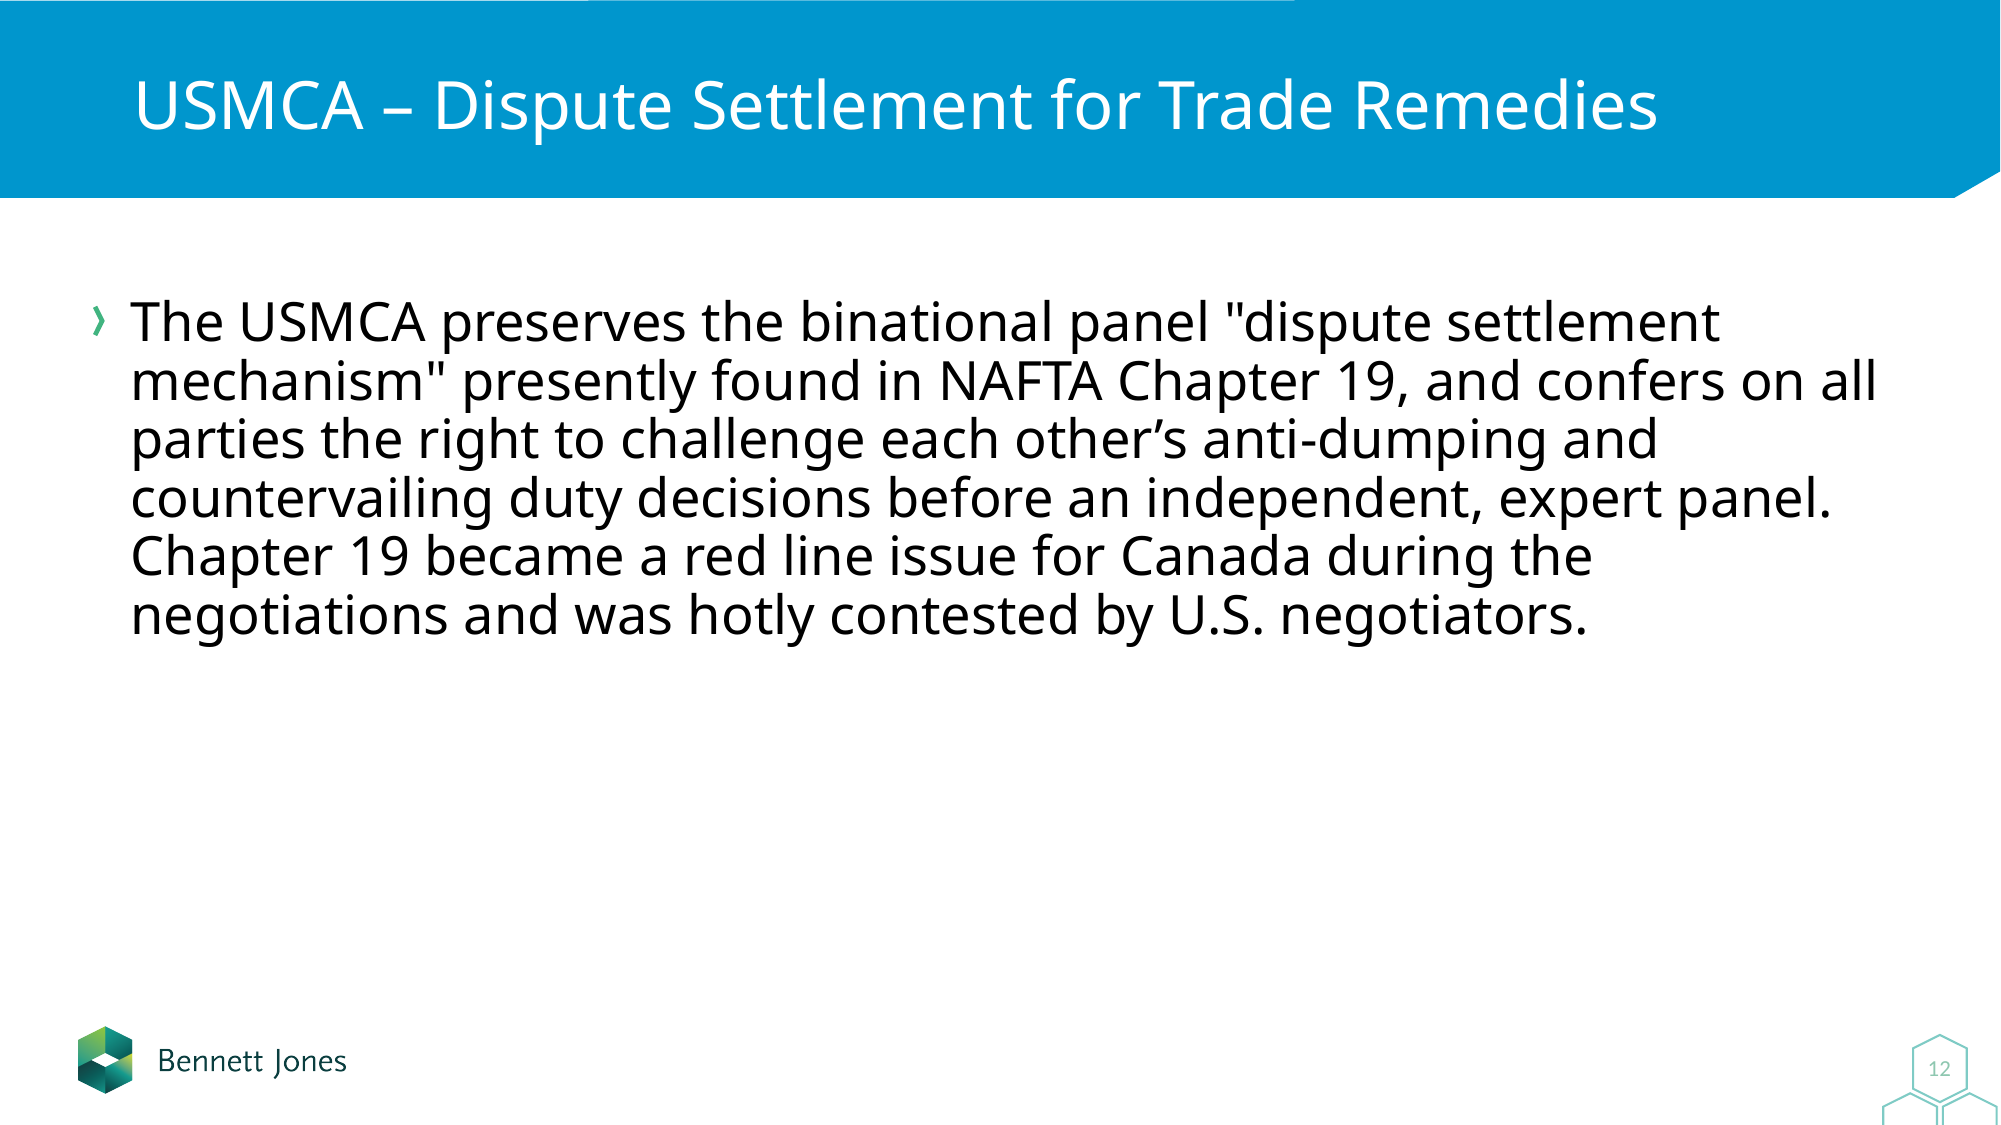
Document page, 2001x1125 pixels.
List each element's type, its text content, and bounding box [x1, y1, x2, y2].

list The USMCA preserves the binational panel "dispute settlement mechanism" presently found in NAFTA Chapter 19, and confers on all parties the right to challenge each other’s anti-dumping and countervailing duty decisions before an independent, expert panel. Chapter 19 became a red line issue for Canada during the negotiations and was hotly contested by U.S. negotiators. [78, 287, 1922, 976]
picture [78, 1026, 346, 1094]
title USMCA – Dispute Settlement for Trade Remedies [118, 27, 1884, 189]
slide_number 12 [1909, 1042, 1970, 1093]
